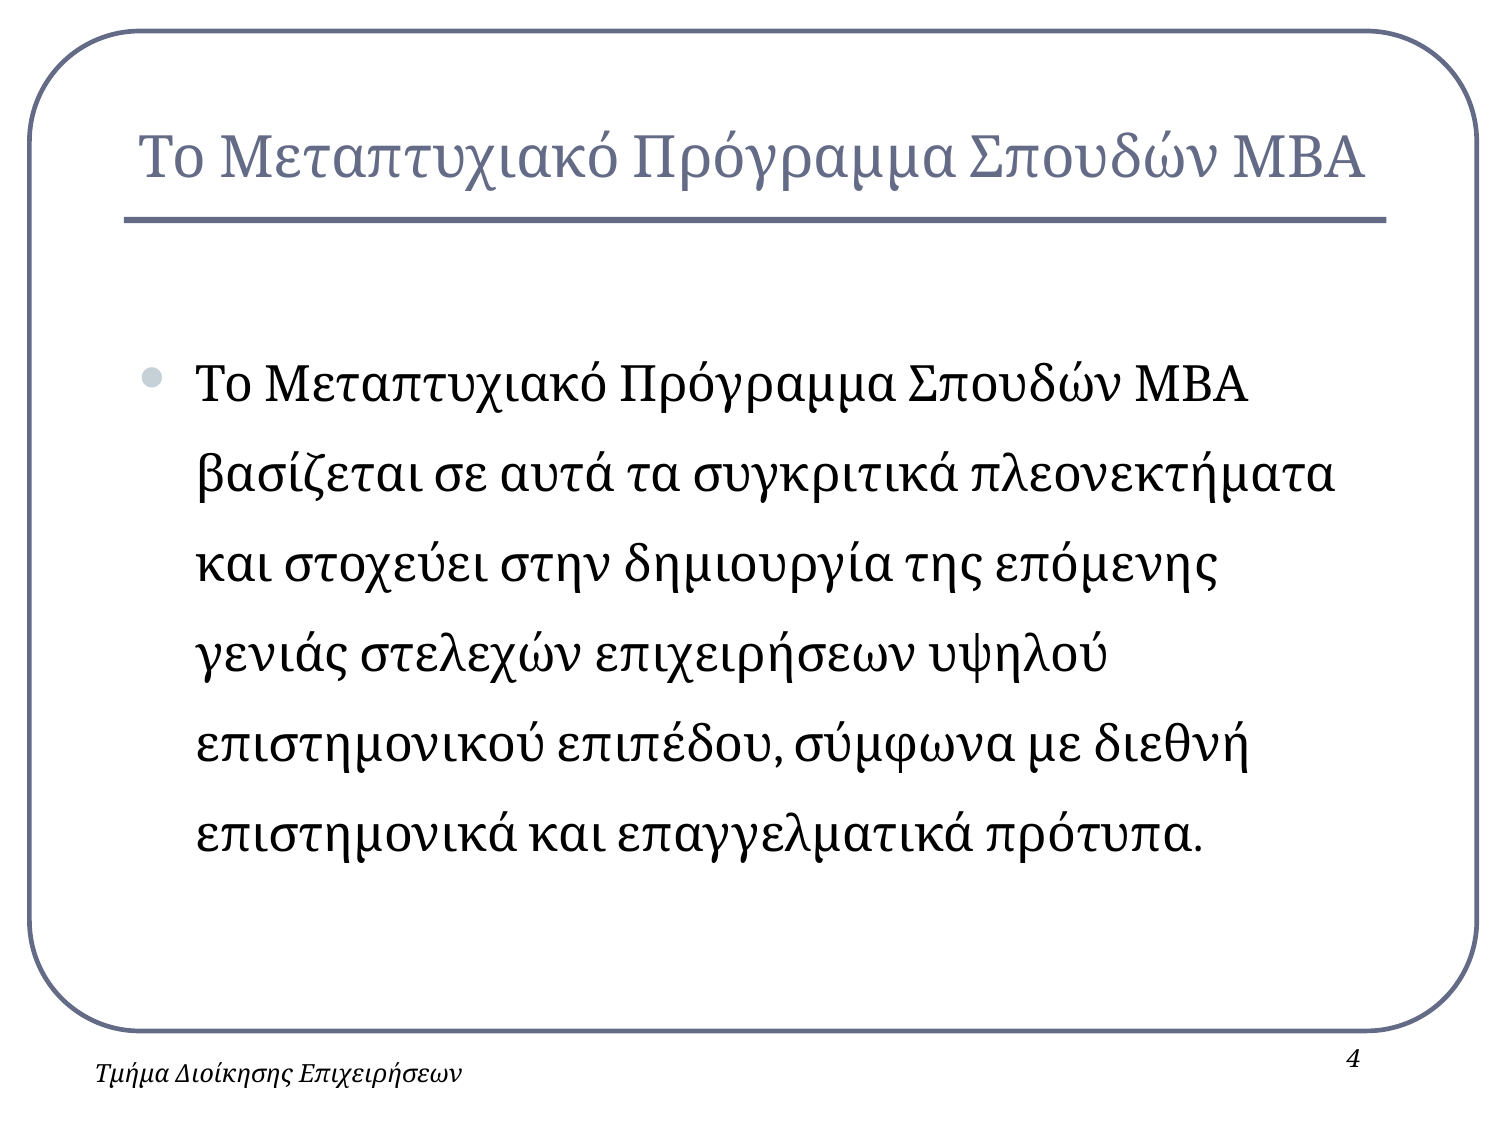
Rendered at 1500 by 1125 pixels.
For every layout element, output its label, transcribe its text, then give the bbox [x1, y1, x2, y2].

list Το Μεταπτυχιακό Πρόγραμμα Σπουδών ΜΒΑ βασίζεται σε αυτά τα συγκριτικά πλεονεκτήματα και στοχεύει στην δημιουργία της επόμενης γενιάς στελεχών επιχειρήσεων υψηλού επιστημονικού επιπέδου, σύμφωνα με διεθνή επιστημονικά και επαγγελματικά πρότυπα. [123, 314, 1387, 1000]
slide_number 4 [1222, 1034, 1486, 1111]
footer Τμήμα Διοίκησης Επιχειρήσεων [41, 1049, 517, 1125]
title Το Μεταπτυχιακό Πρόγραμμα Σπουδών ΜΒΑ [123, 54, 1387, 197]
